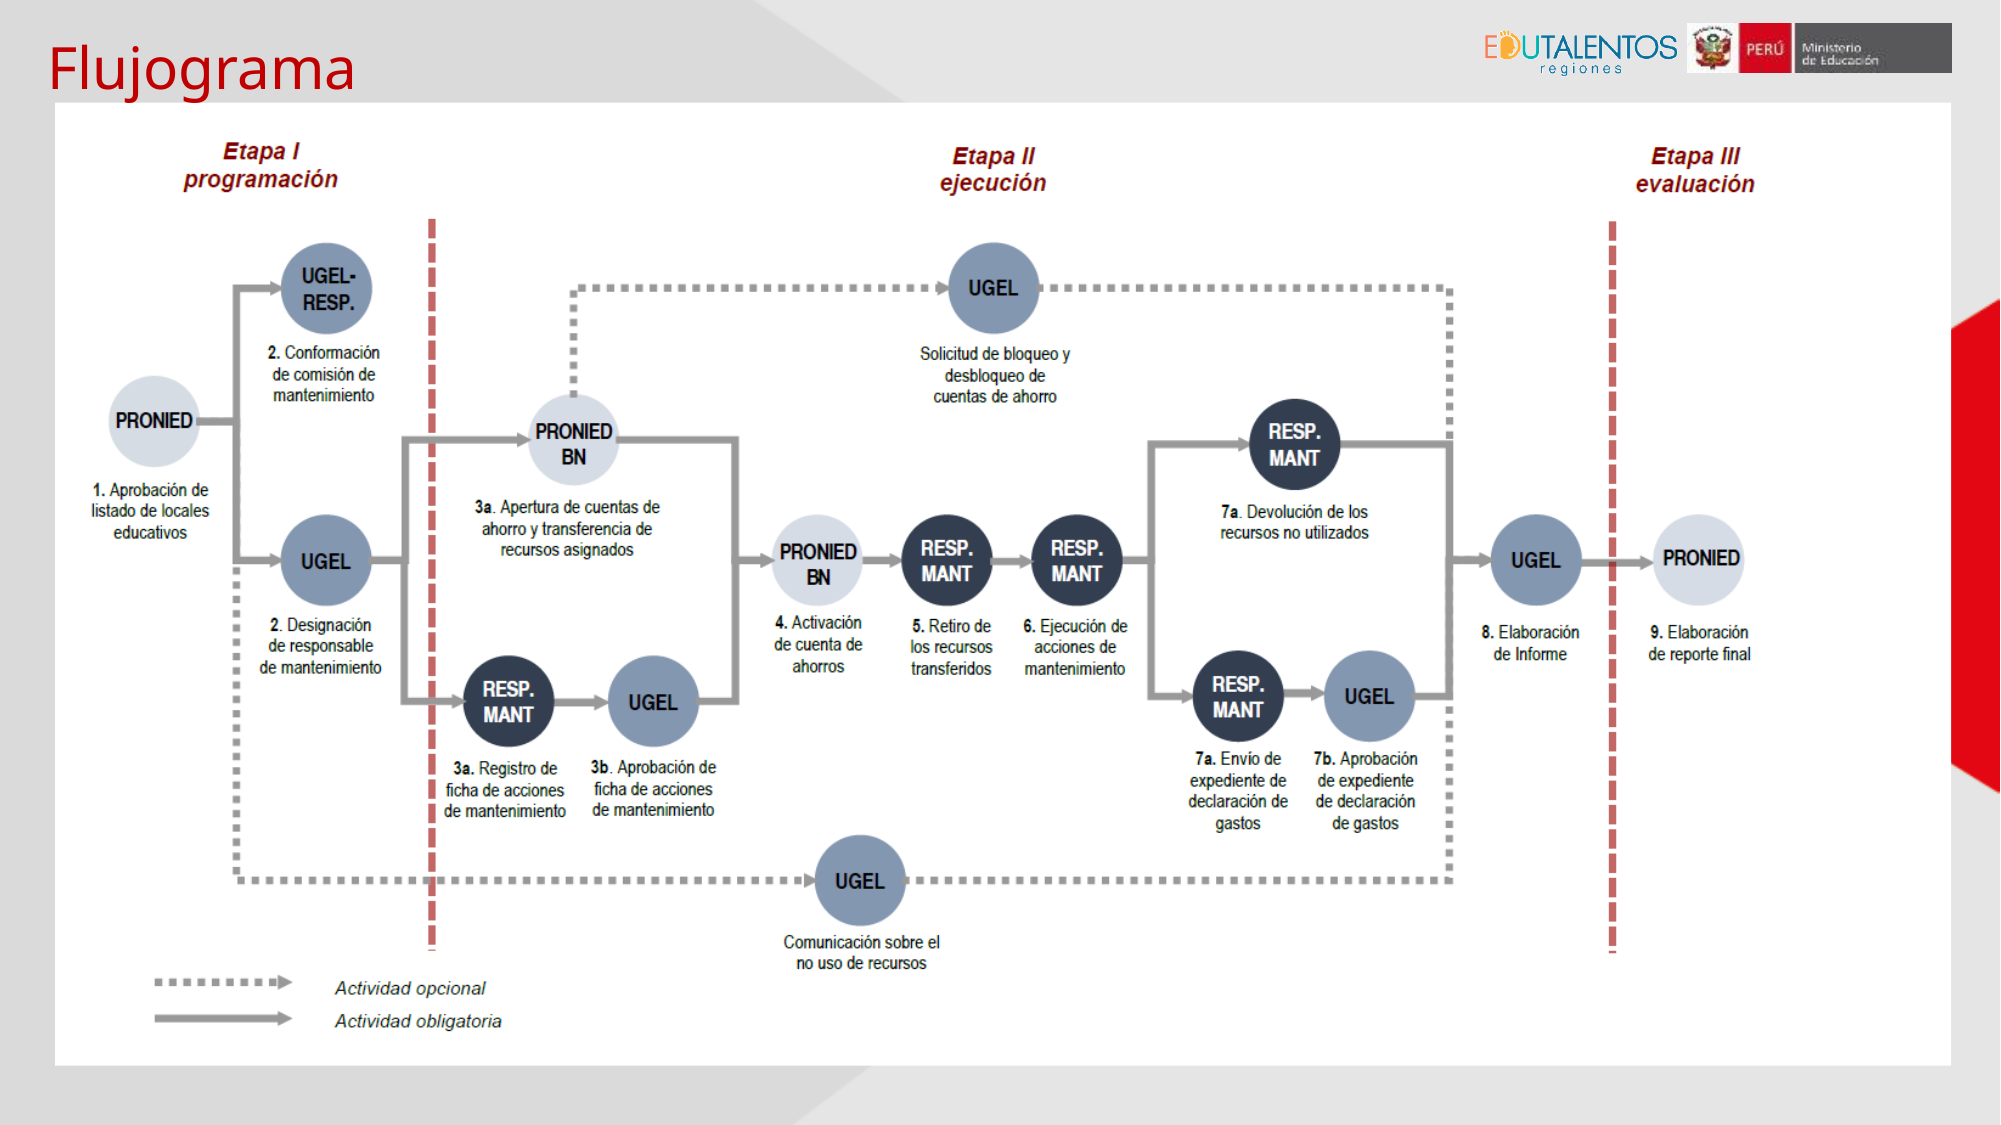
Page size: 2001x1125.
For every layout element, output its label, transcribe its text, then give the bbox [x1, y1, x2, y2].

text_box Flujograma [32, 32, 373, 110]
picture [0, 0, 2000, 1125]
